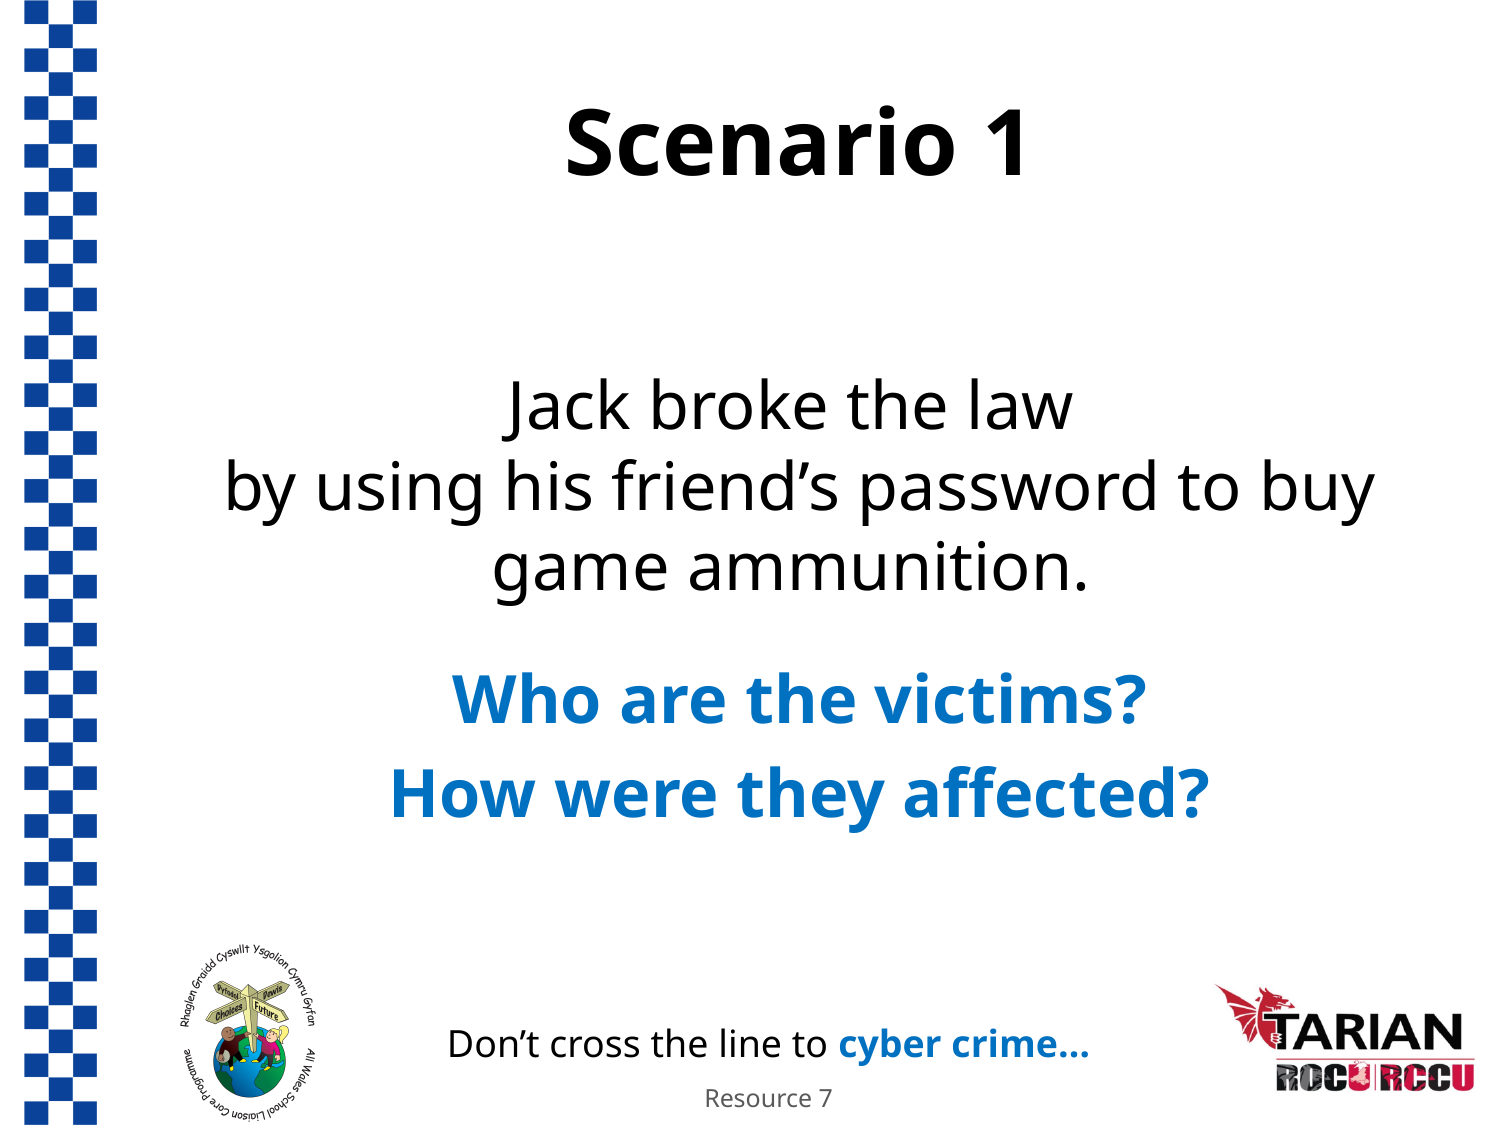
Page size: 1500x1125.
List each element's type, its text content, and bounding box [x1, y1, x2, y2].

picture [1212, 950, 1476, 1125]
list Jack broke the law by using his friend’s password to buy game ammunition. Who are the victims? How were they affected? [125, 262, 1475, 1005]
picture [174, 1005, 325, 1125]
picture [25, 1, 96, 1124]
footer Resource 7 [399, 1074, 1138, 1125]
title Scenario 1 [125, 45, 1475, 233]
